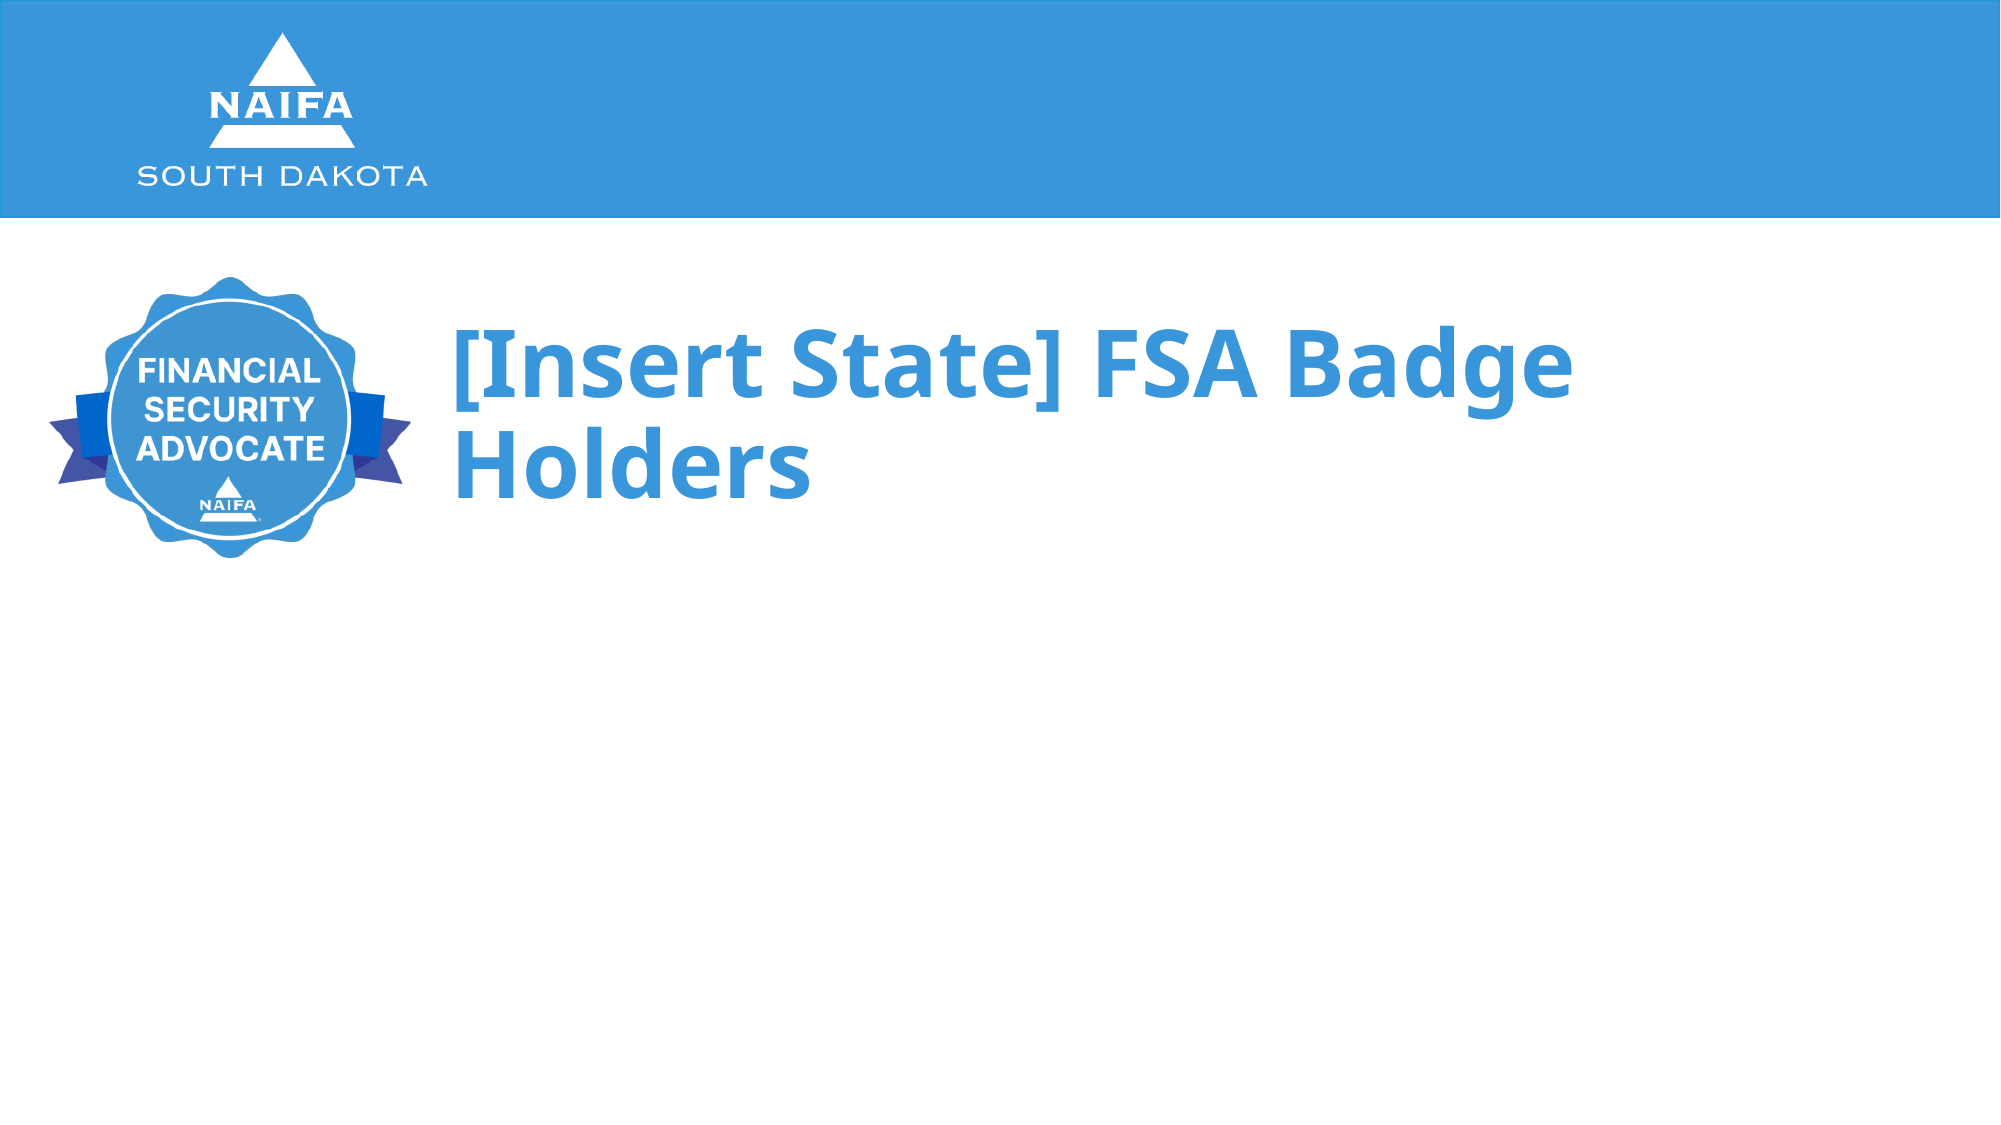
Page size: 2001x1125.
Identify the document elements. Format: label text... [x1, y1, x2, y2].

picture [137, 32, 428, 186]
title [Insert State] FSA Badge Holders [435, 308, 1948, 527]
picture [49, 277, 411, 558]
